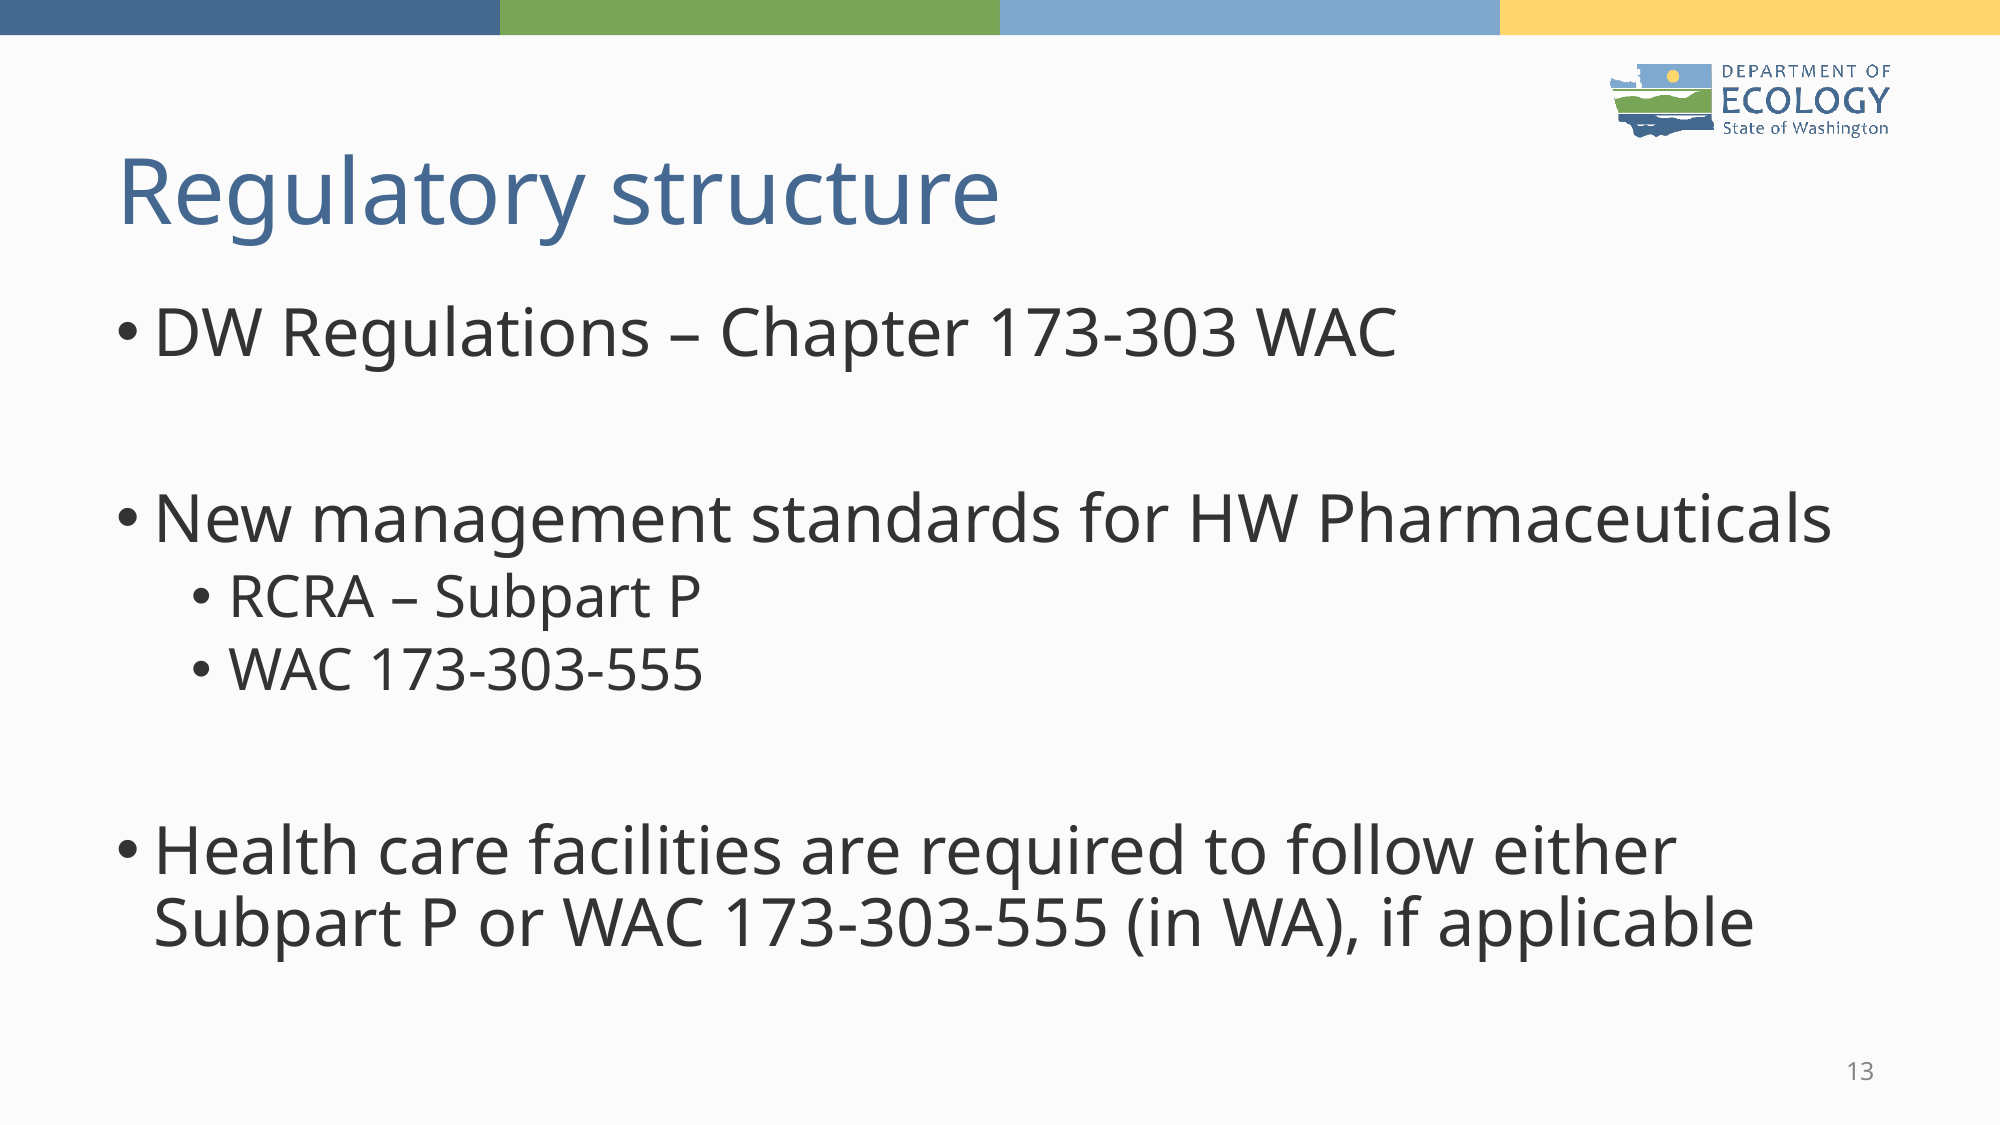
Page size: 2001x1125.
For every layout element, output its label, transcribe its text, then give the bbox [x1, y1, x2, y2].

slide_number 13 [1439, 1042, 1890, 1103]
list DW Regulations – Chapter 173-303 WAC New management standards for HW Pharmaceuticals RCRA – Subpart P WAC 173-303-555 Health care facilities are required to follow either Subpart P or WAC 173-303-555 (in WA), if applicable [100, 291, 1890, 1014]
title Regulatory structure [100, 64, 1890, 252]
